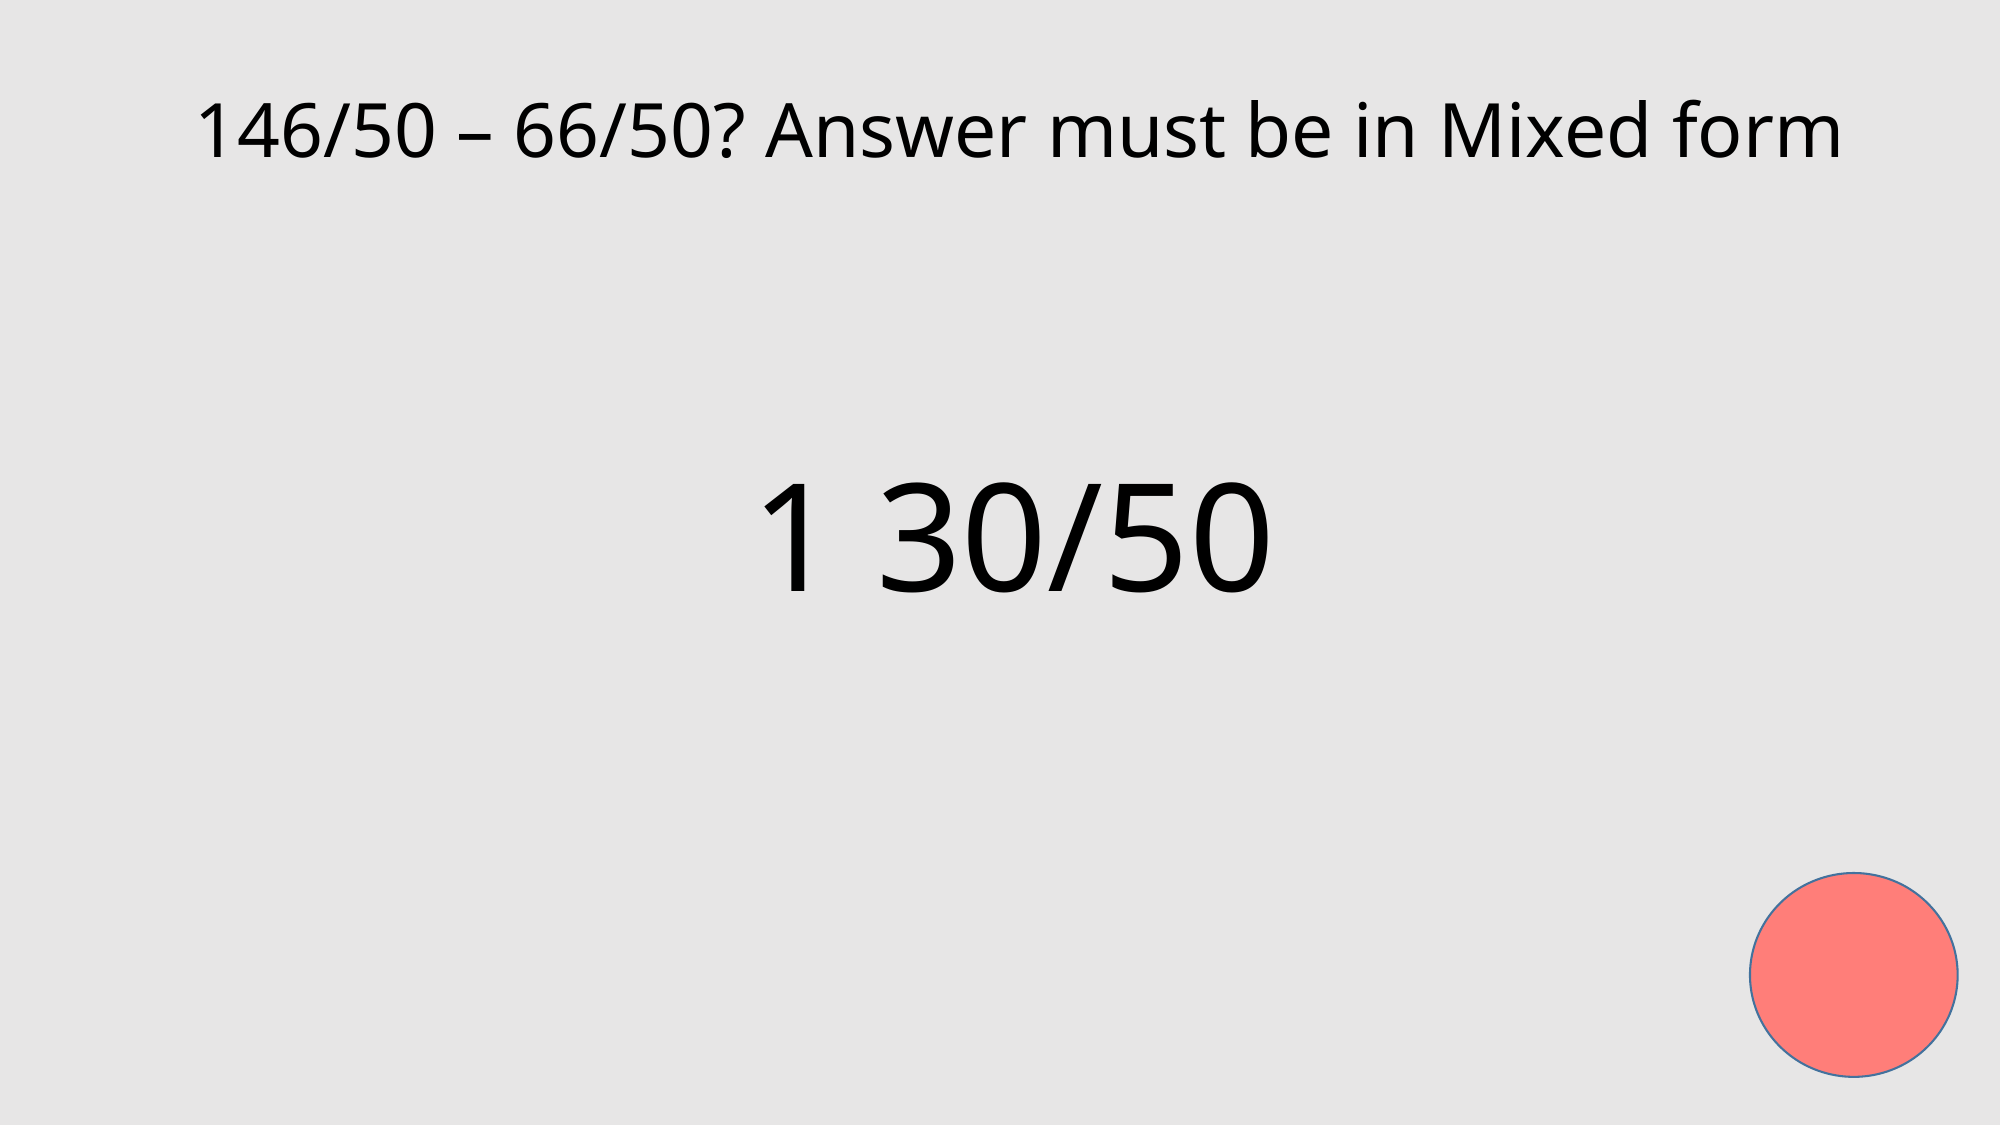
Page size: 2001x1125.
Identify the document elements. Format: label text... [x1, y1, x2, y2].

text_box [1748, 871, 1959, 1078]
text_box 146/50 – 66/50? Answer must be in Mixed form [82, 74, 1958, 270]
text_box 1 30/50 [736, 434, 1406, 629]
